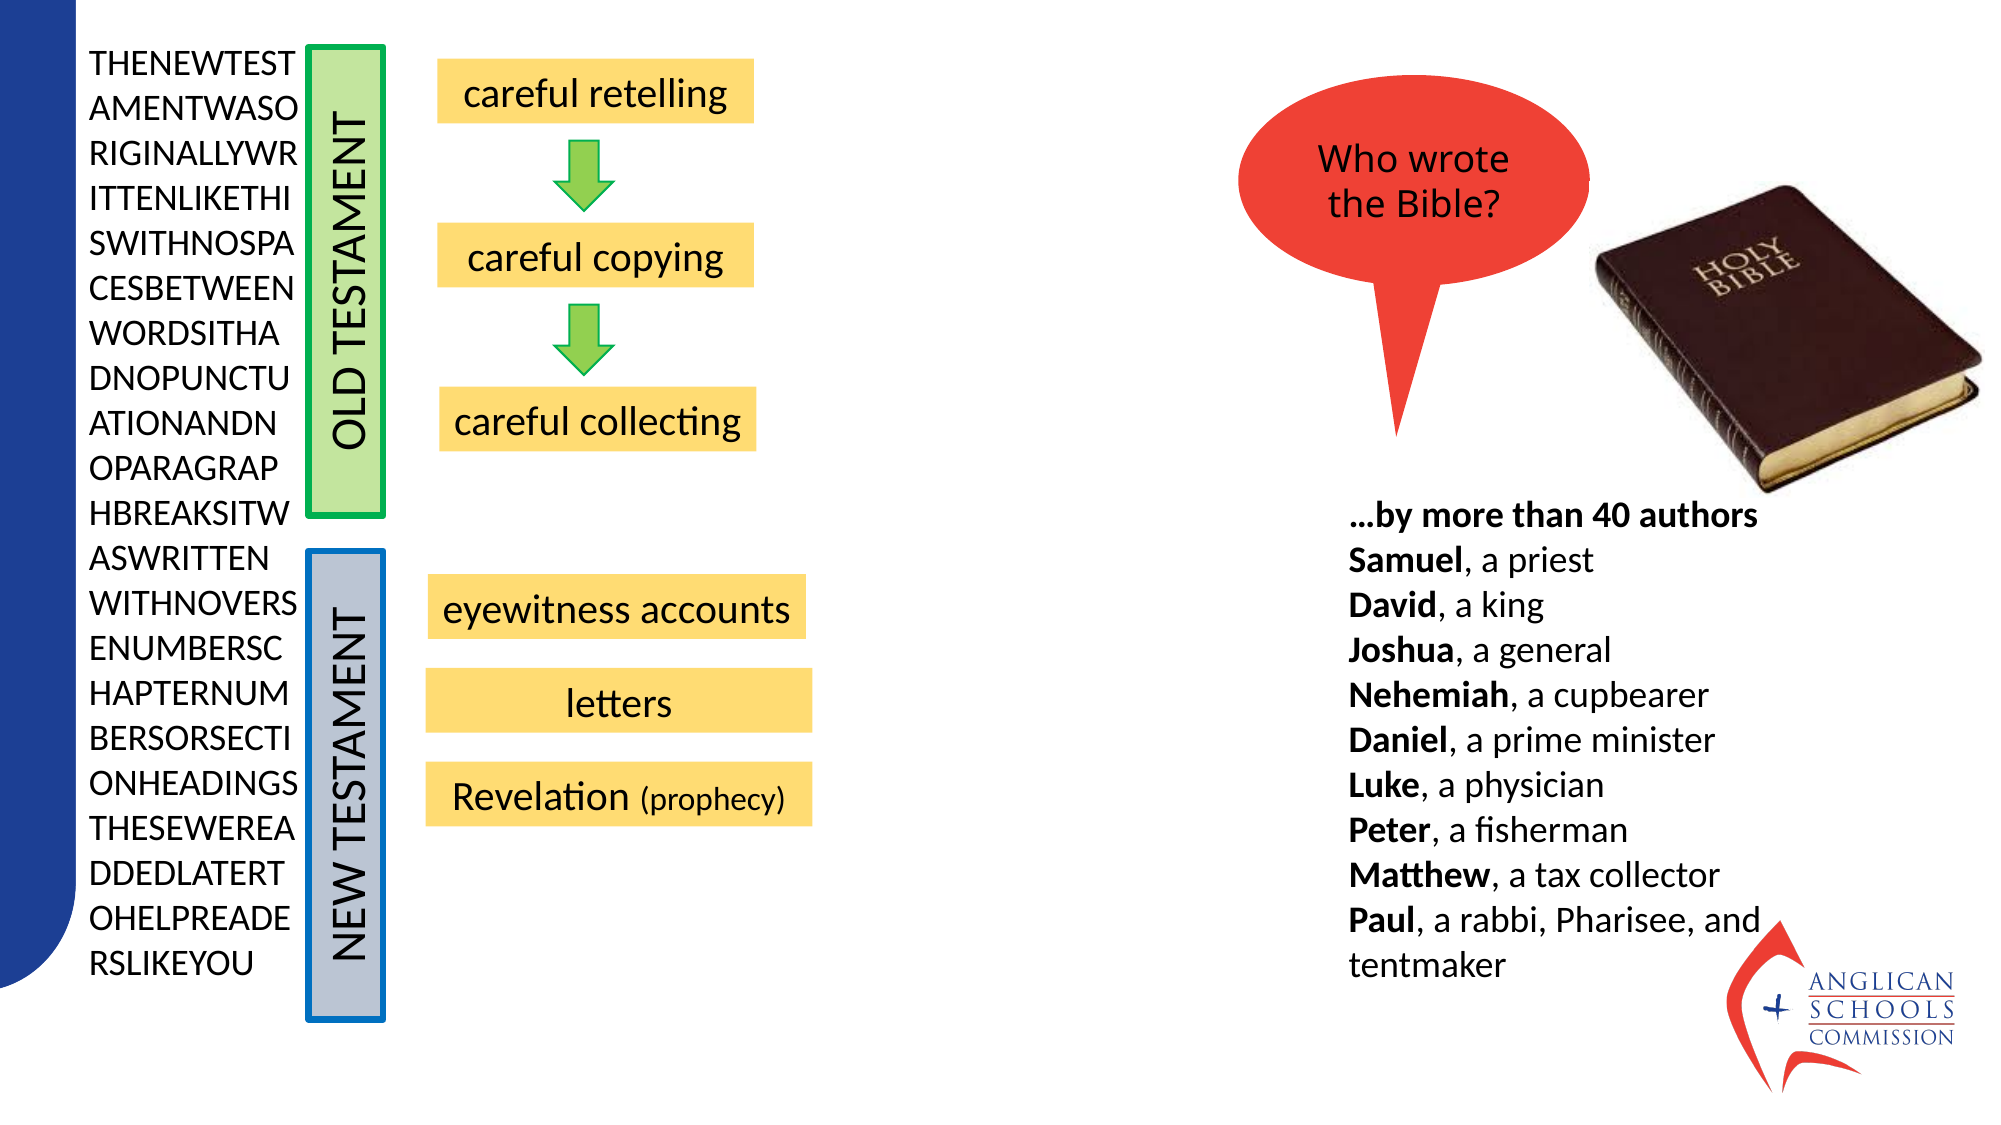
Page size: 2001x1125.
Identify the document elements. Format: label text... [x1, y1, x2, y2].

text_box careful collecting [439, 386, 757, 452]
text_box …by more than 40 authors Samuel, a priest David, a king Joshua, a general Nehemiah, a cupbearer Daniel, a prime minister Luke, a physician Peter, a fisherman Matthew, a tax collector Paul, a rabbi, Pharisee, and tentmaker [1333, 482, 1828, 1082]
text_box OLD TESTAMENT [315, 46, 384, 516]
text_box careful copying [437, 222, 754, 288]
text_box [552, 303, 616, 377]
text_box Revelation (prophecy) [425, 761, 813, 827]
text_box THENEWTESTAMENTWASORIGINALLYWRITTENLIKETHISWITHNOSPACESBETWEENWORDSITHADNOPUNCTUATIONANDNOPARAGRAPHBREAKSITWASWRITTENWITHNOVERSENUMBERSCHAPTERNUMBERSORSECTIONHEADINGSTHESEWEREADDEDLATERTOHELPREADERSLIKEYOU [74, 30, 315, 991]
text_box Who wrote the Bible? [1237, 73, 1591, 438]
text_box careful retelling [437, 58, 754, 124]
text_box letters [425, 667, 813, 733]
text_box NEW TESTAMENT [308, 550, 384, 1020]
text_box [552, 139, 616, 213]
picture [1589, 181, 2000, 499]
text_box eyewitness accounts [427, 574, 806, 639]
picture [0, 0, 1500, 1125]
